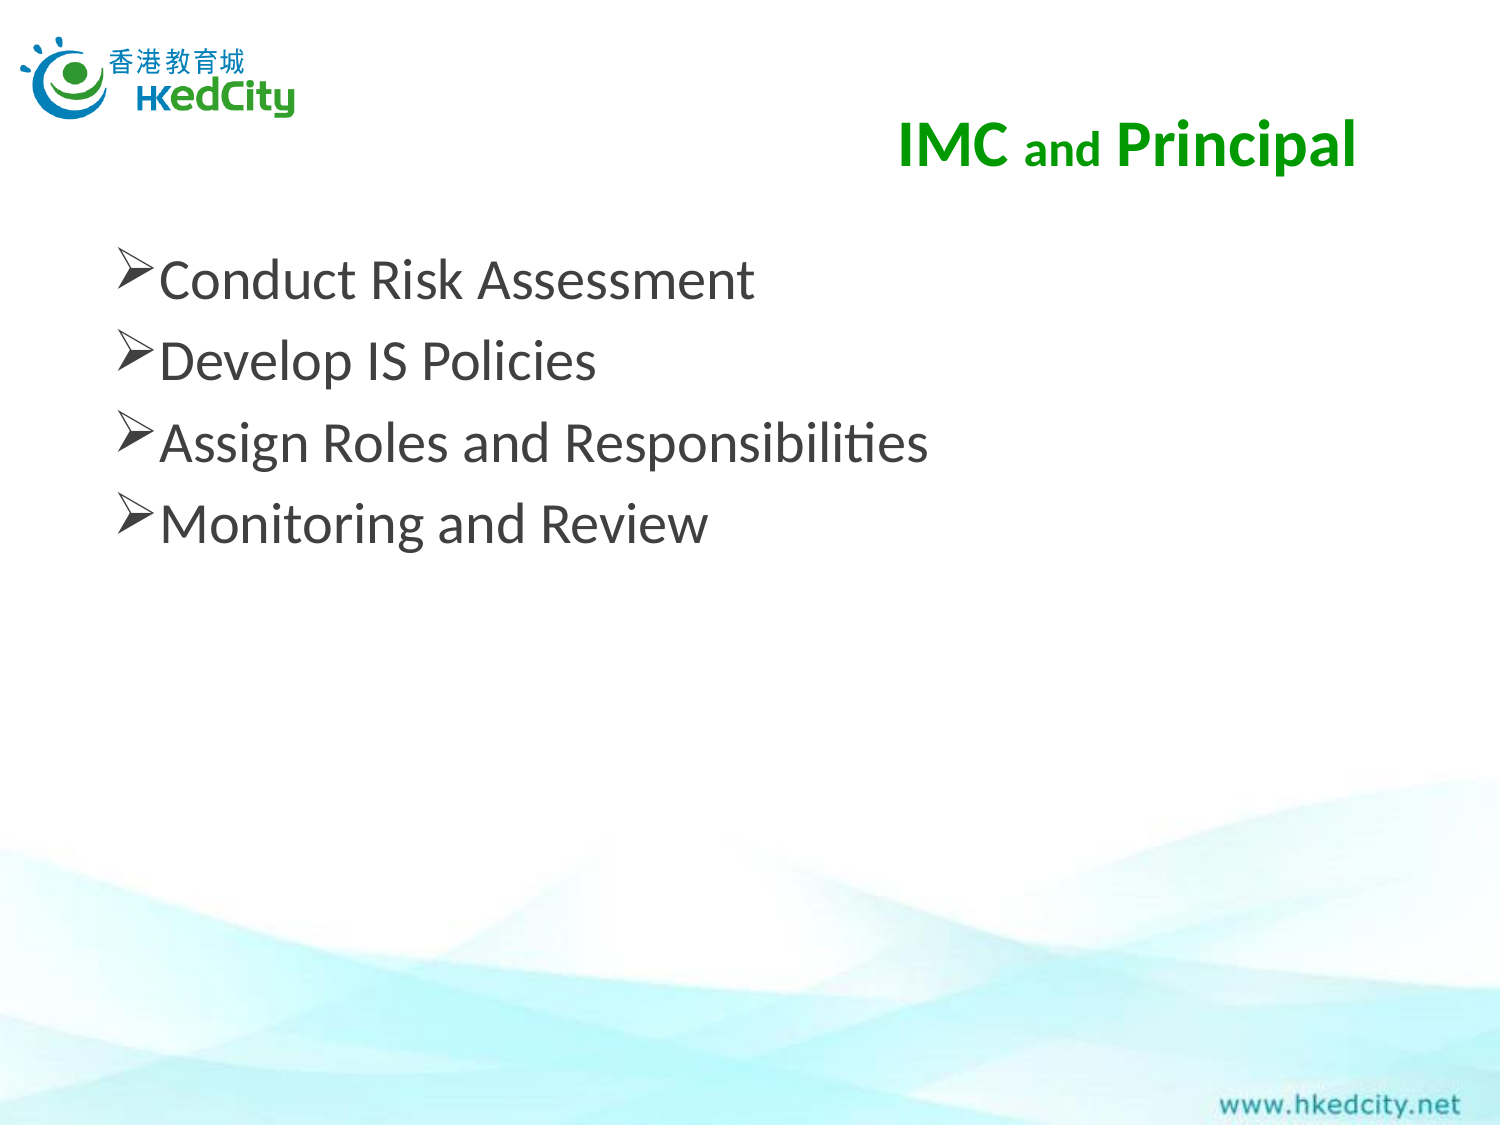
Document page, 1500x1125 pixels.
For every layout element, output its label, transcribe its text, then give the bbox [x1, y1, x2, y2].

list Conduct Risk Assessment Develop IS Policies Assign Roles and Responsibilities Monitoring and Review [97, 233, 1373, 833]
title IMC and Principal [97, 79, 1373, 200]
picture [0, 1, 313, 149]
picture [0, 196, 1500, 1125]
